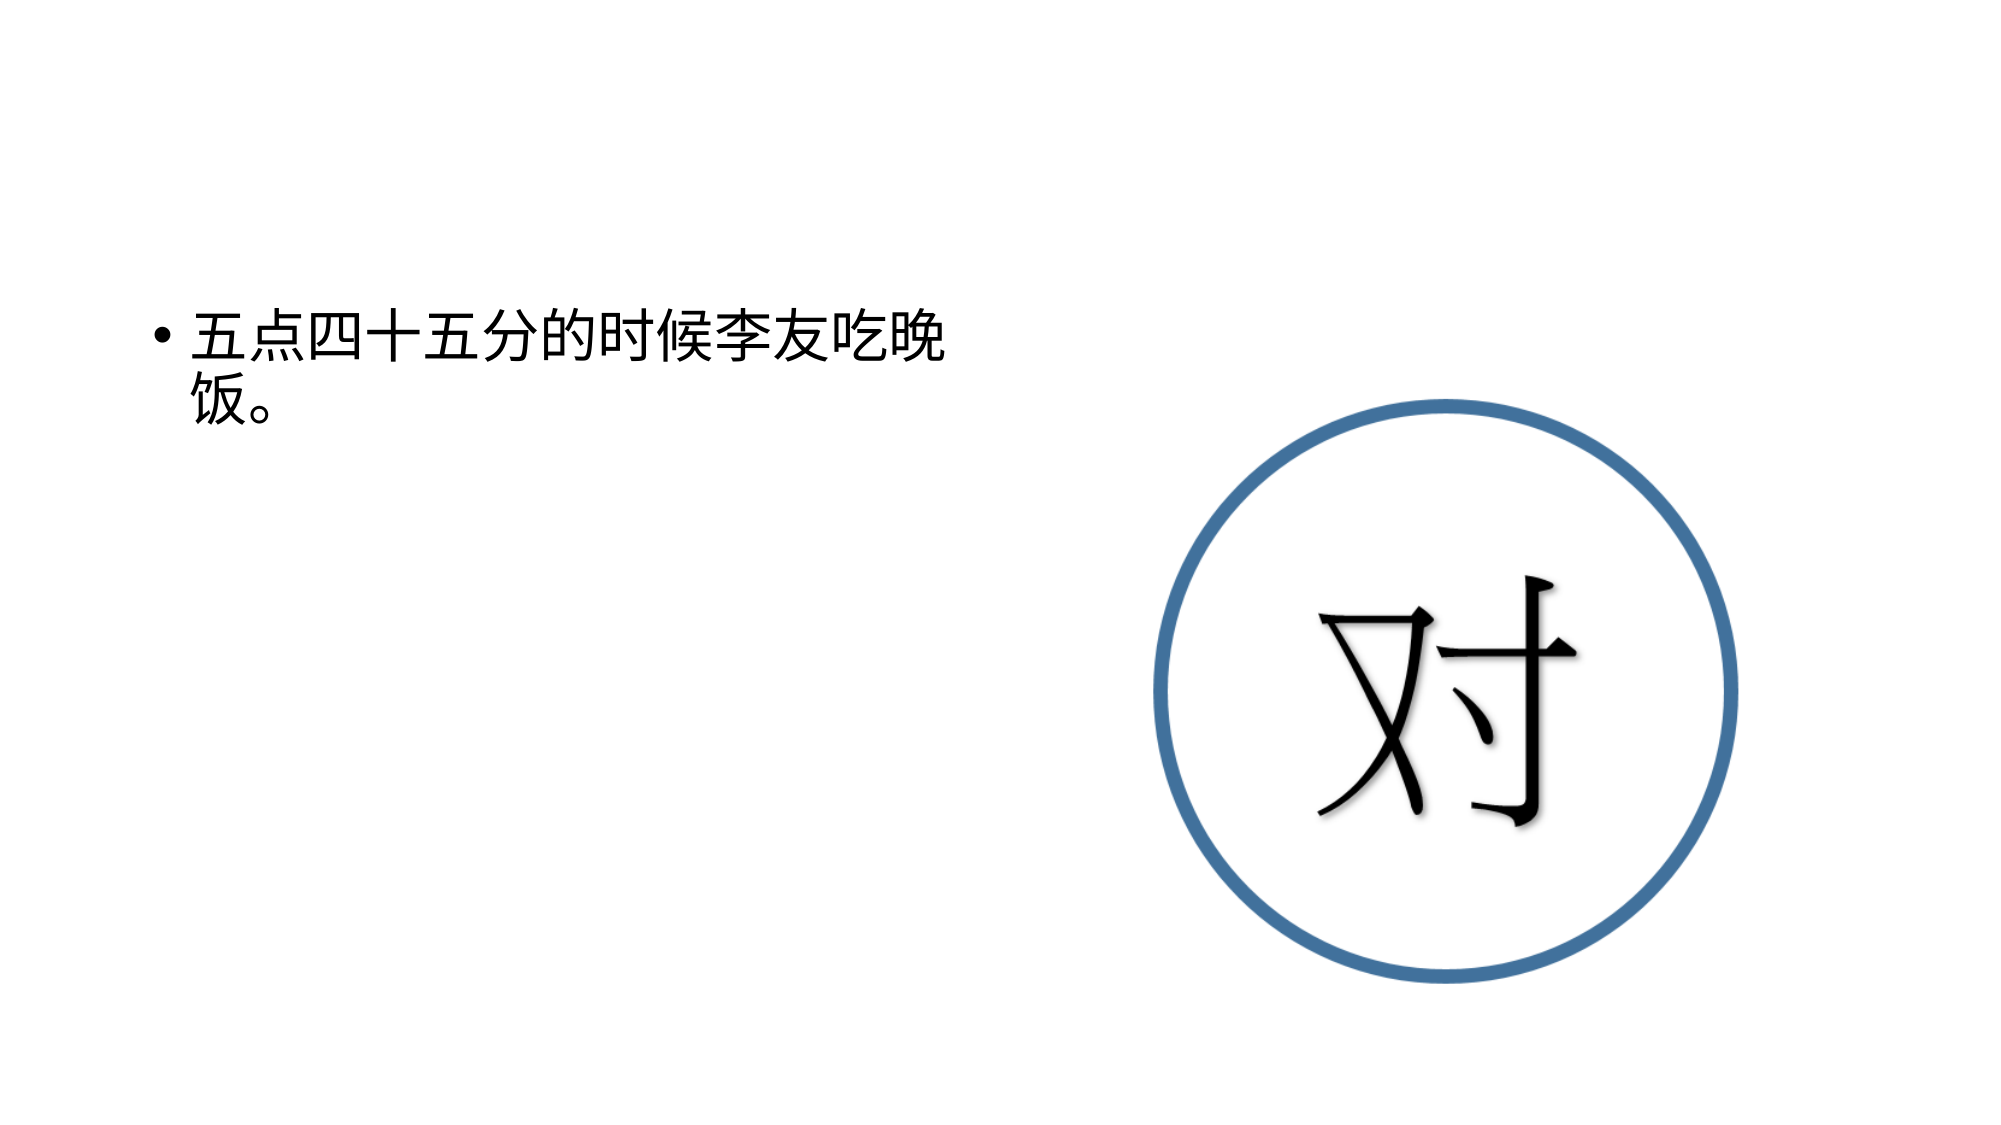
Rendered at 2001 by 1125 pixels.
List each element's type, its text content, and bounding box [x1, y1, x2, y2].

list 五点四十五分的时候李友吃晚饭。 [137, 299, 988, 1014]
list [1033, 299, 1842, 1014]
